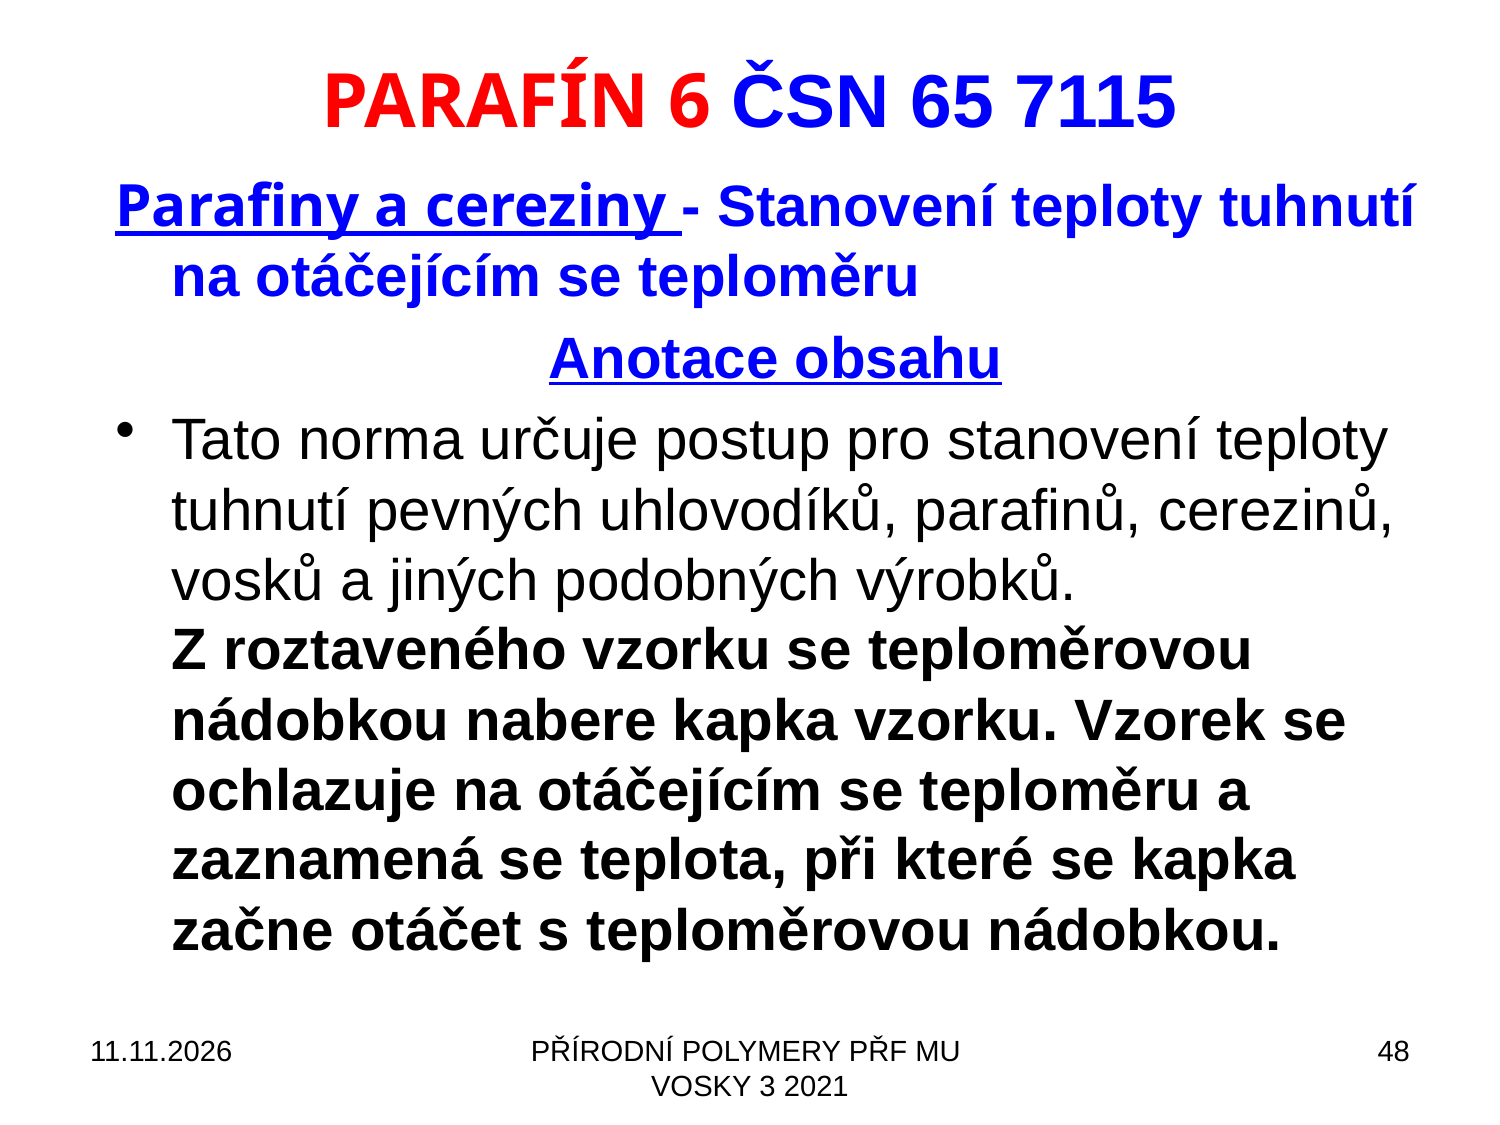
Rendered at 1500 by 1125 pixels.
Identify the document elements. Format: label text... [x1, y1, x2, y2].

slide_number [74, 1024, 426, 1103]
slide_number 48 [1074, 1024, 1426, 1103]
list Parafiny a cereziny - Stanovení teploty tuhnutí na otáčejícím se teploměru Anotace obsahu Tato norma určuje postup pro stanovení teploty tuhnutí pevných uhlovodíků, parafinů, cerezinů, vosků a jiných podobných výrobků. Z roztaveného vzorku se teploměrovou nádobkou nabere kapka vzorku. Vzorek se ochlazuje na otáčejícím se teploměru a zaznamená se teplota, při které se kapka začne otáčet s teploměrovou nádobkou. [100, 160, 1451, 1000]
title PARAFÍN 6 ČSN 65 7115 [74, 44, 1426, 150]
footer PŘÍRODNÍ POLYMERY PŘF MU VOSKY 3 2021 [512, 1024, 988, 1103]
